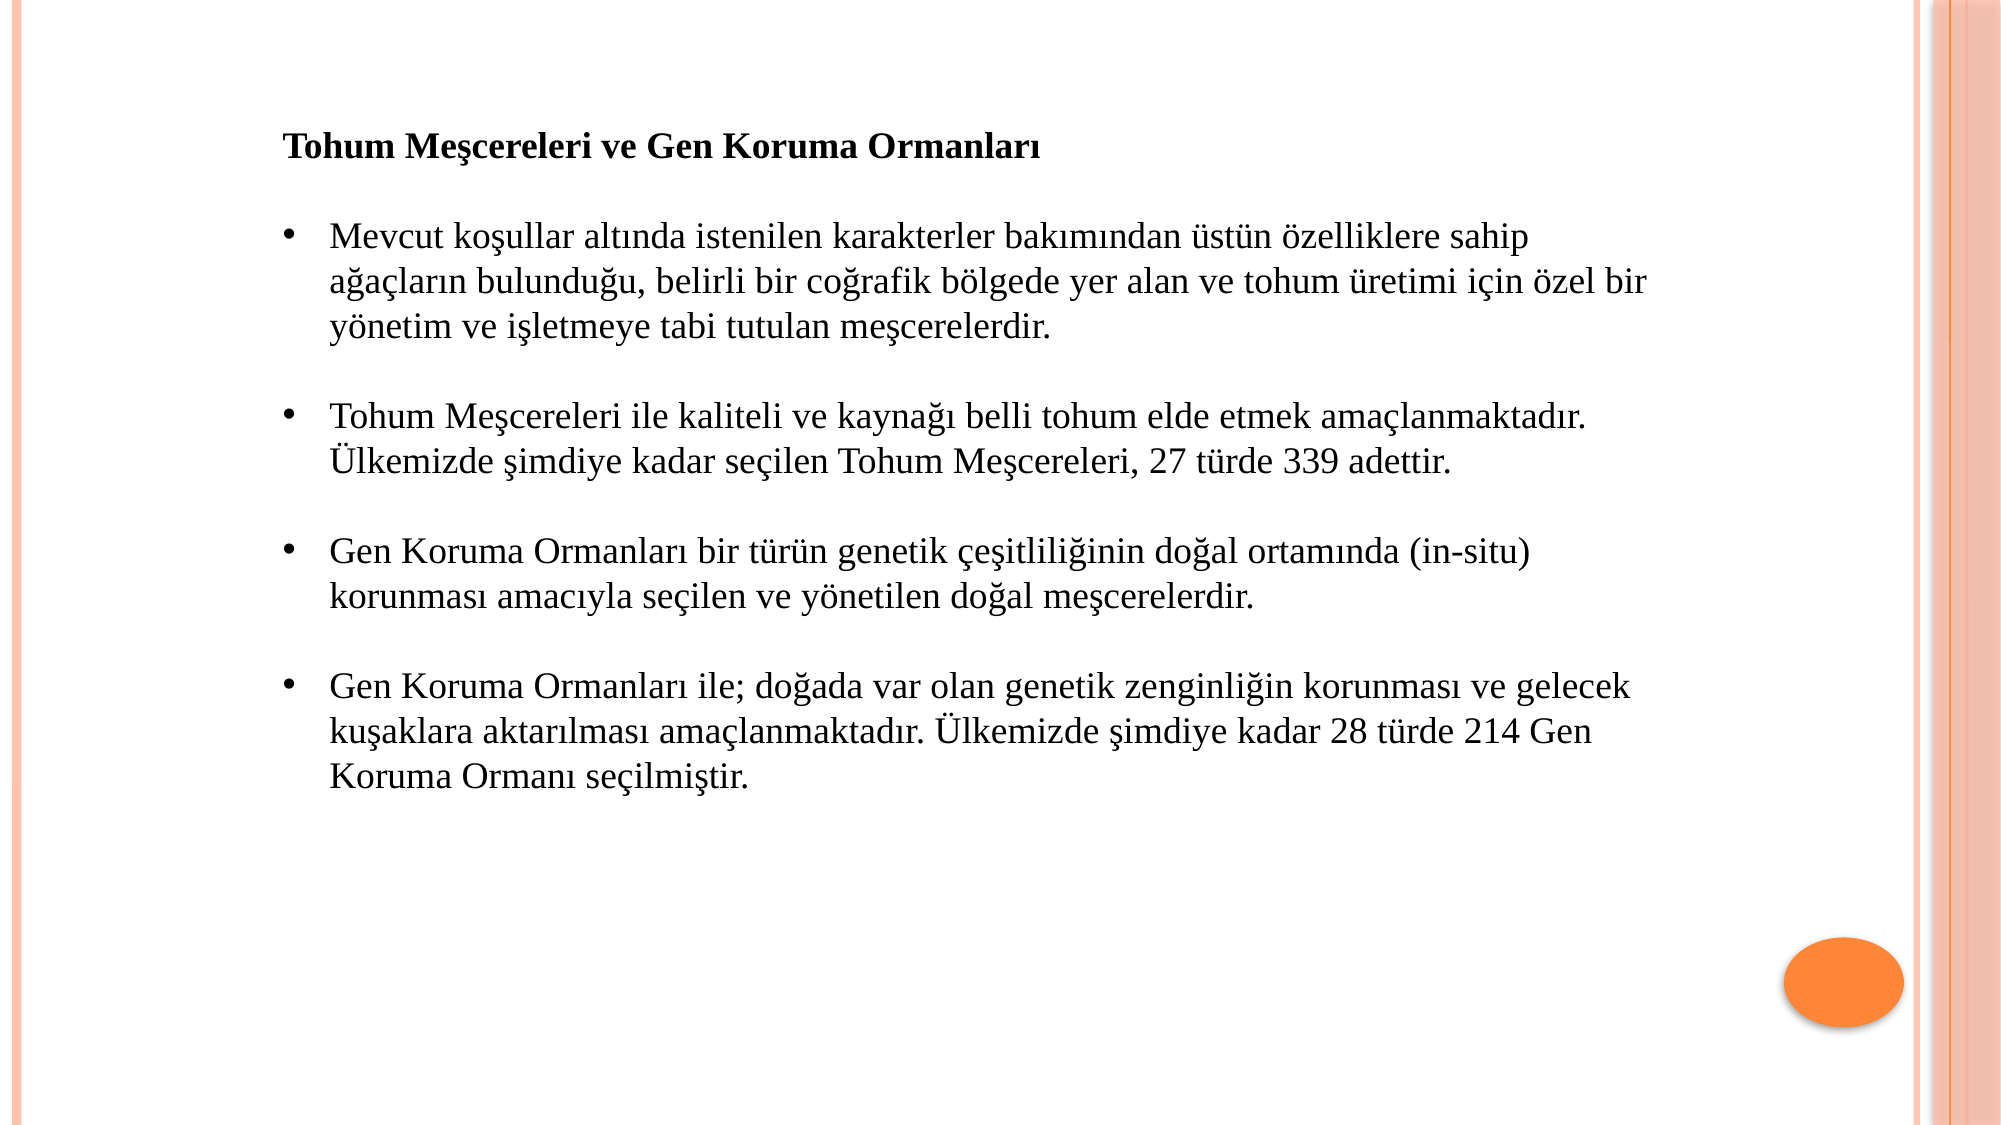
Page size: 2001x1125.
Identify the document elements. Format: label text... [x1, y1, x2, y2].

text_box Tohum Meşcereleri ve Gen Koruma Ormanları Mevcut koşullar altında istenilen karakterler bakımından üstün özelliklere sahip ağaçların bulunduğu, belirli bir coğrafik bölgede yer alan ve tohum üretimi için özel bir yönetim ve işletmeye tabi tutulan meşcerelerdir. Tohum Meşcereleri ile kaliteli ve kaynağı belli tohum elde etmek amaçlanmaktadır. Ülkemizde şimdiye kadar seçilen Tohum Meşcereleri, 27 türde 339 adettir. Gen Koruma Ormanları bir türün genetik çeşitliliğinin doğal ortamında (in-situ) korunması amacıyla seçilen ve yönetilen doğal meşcerelerdir. Gen Koruma Ormanları ile; doğada var olan genetik zenginliğin korunması ve gelecek kuşaklara aktarılması amaçlanmaktadır. Ülkemizde şimdiye kadar 28 türde 214 Gen Koruma Ormanı seçilmiştir. [267, 113, 1686, 849]
